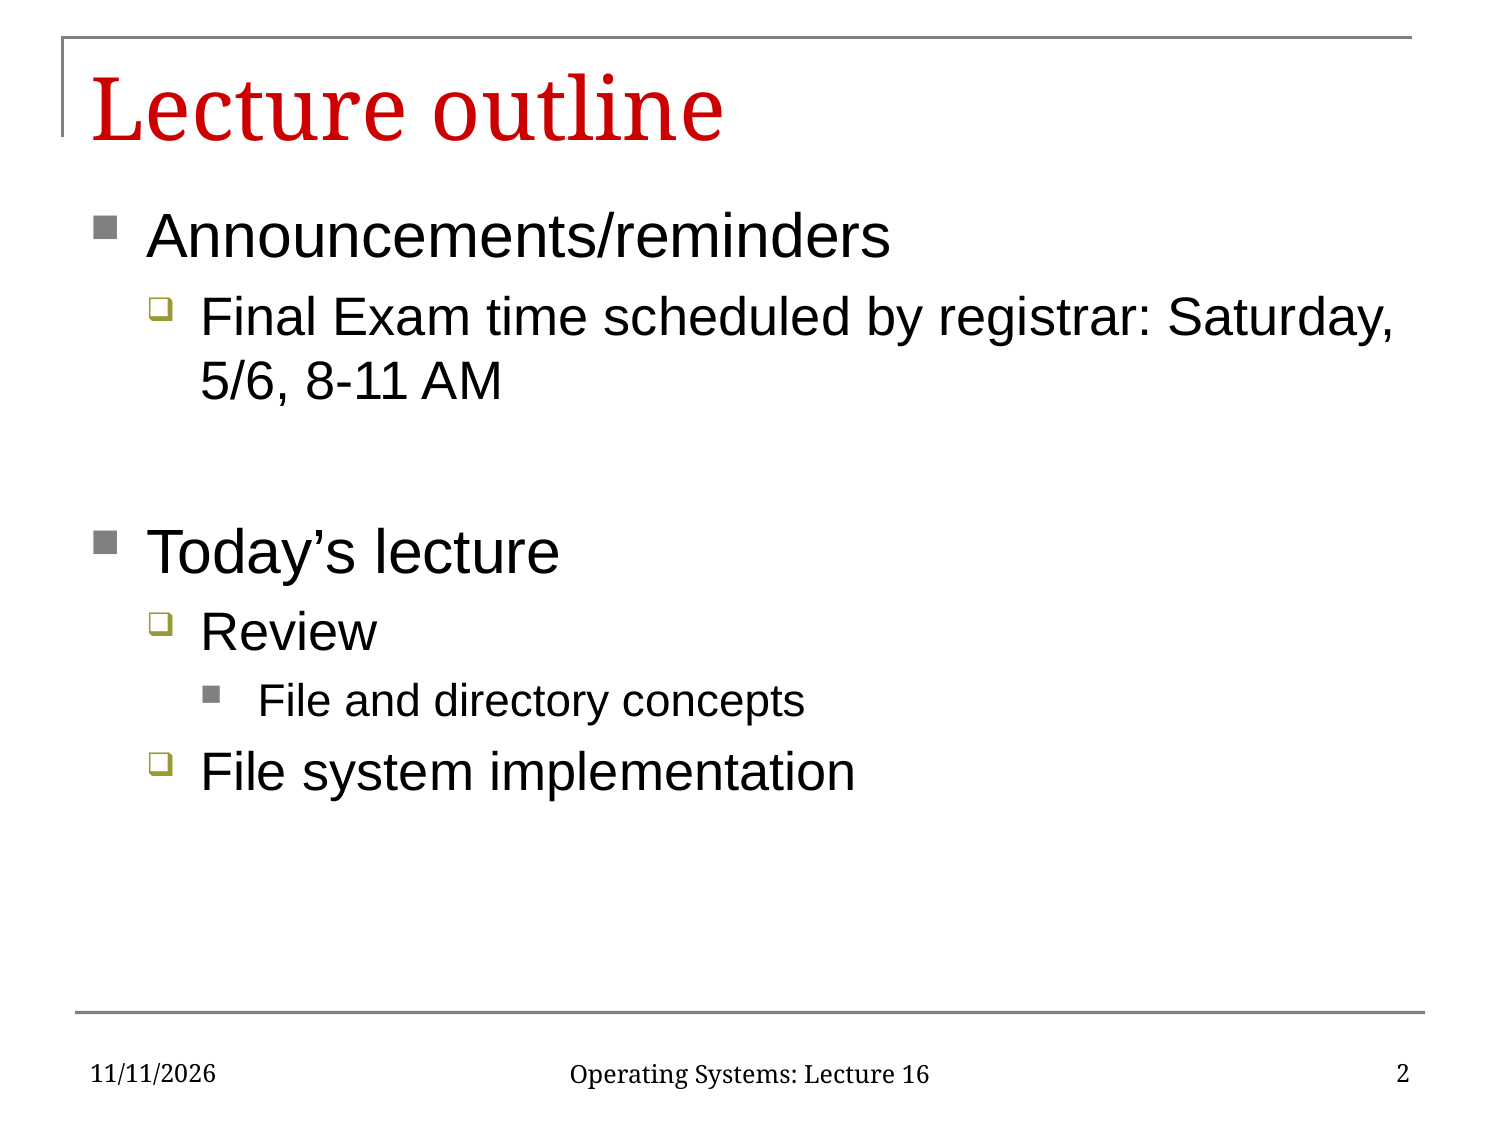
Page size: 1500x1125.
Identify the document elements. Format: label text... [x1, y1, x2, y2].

list Announcements/reminders Final Exam time scheduled by registrar: Saturday, 5/6, 8-11 AM Today’s lecture Review File and directory concepts File system implementation [75, 187, 1425, 1006]
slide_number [74, 1023, 426, 1100]
title Lecture outline [75, 45, 1425, 163]
footer Operating Systems: Lecture 16 [512, 1024, 988, 1101]
slide_number 2 [1074, 1023, 1426, 1100]
